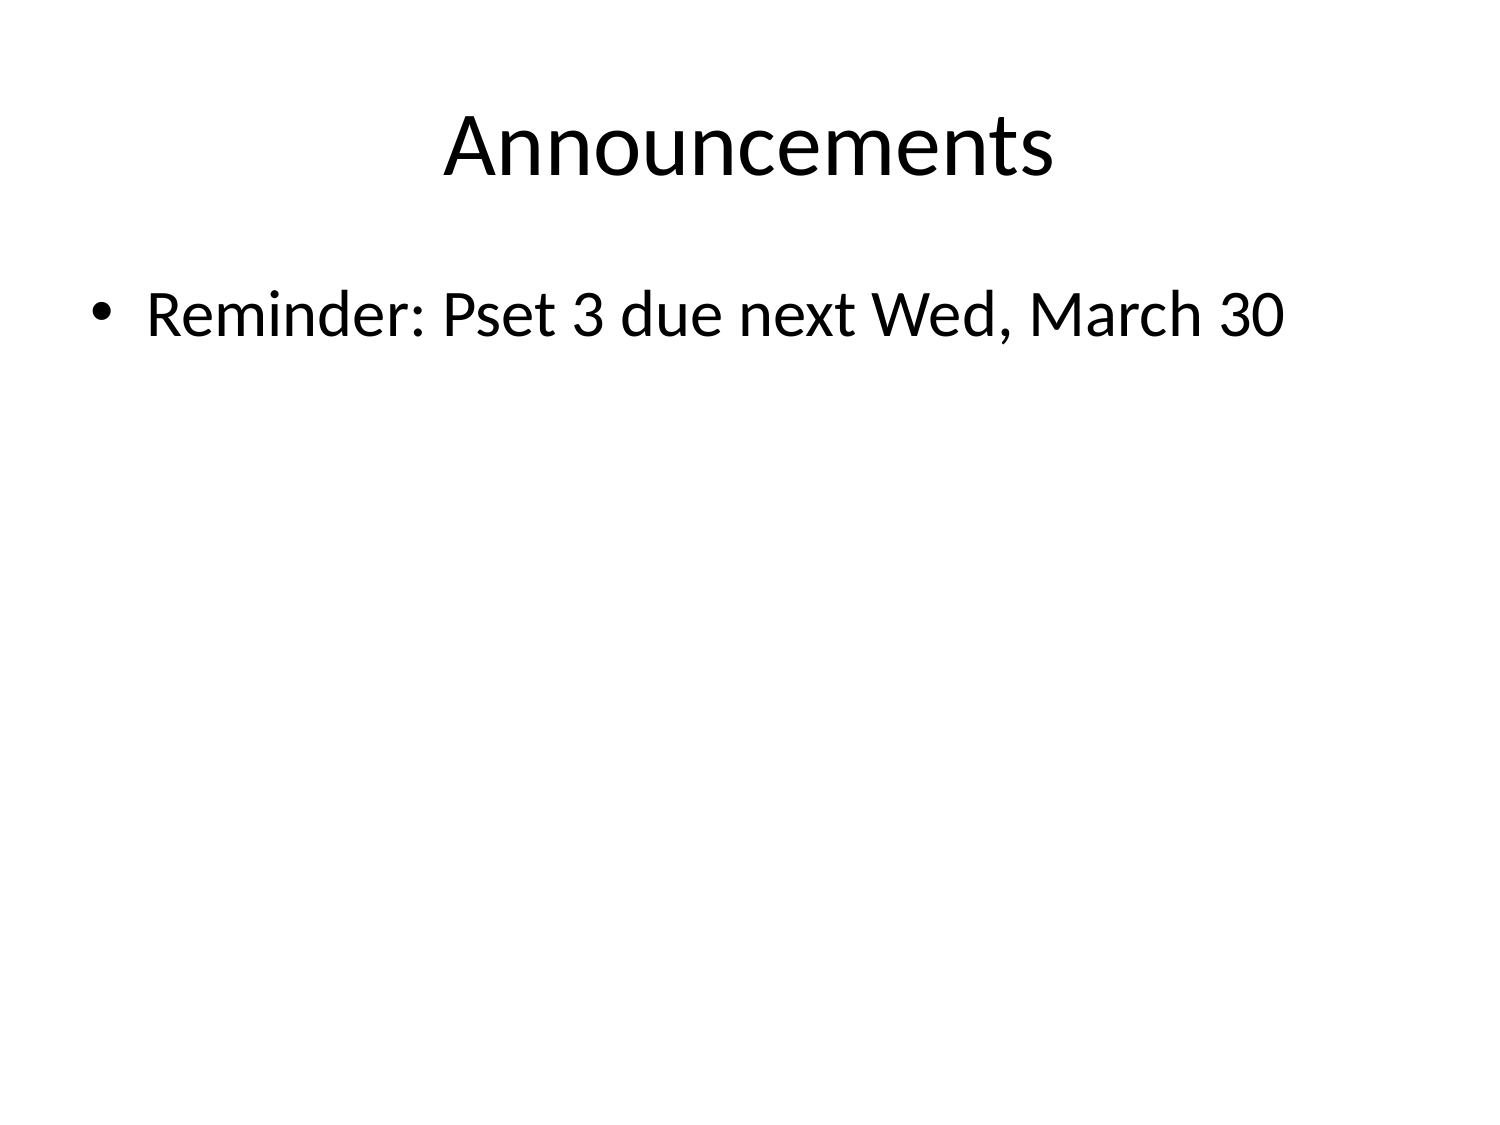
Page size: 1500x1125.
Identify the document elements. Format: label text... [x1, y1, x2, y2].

list Reminder: Pset 3 due next Wed, March 30 [75, 262, 1425, 1005]
title Announcements [75, 45, 1425, 233]
